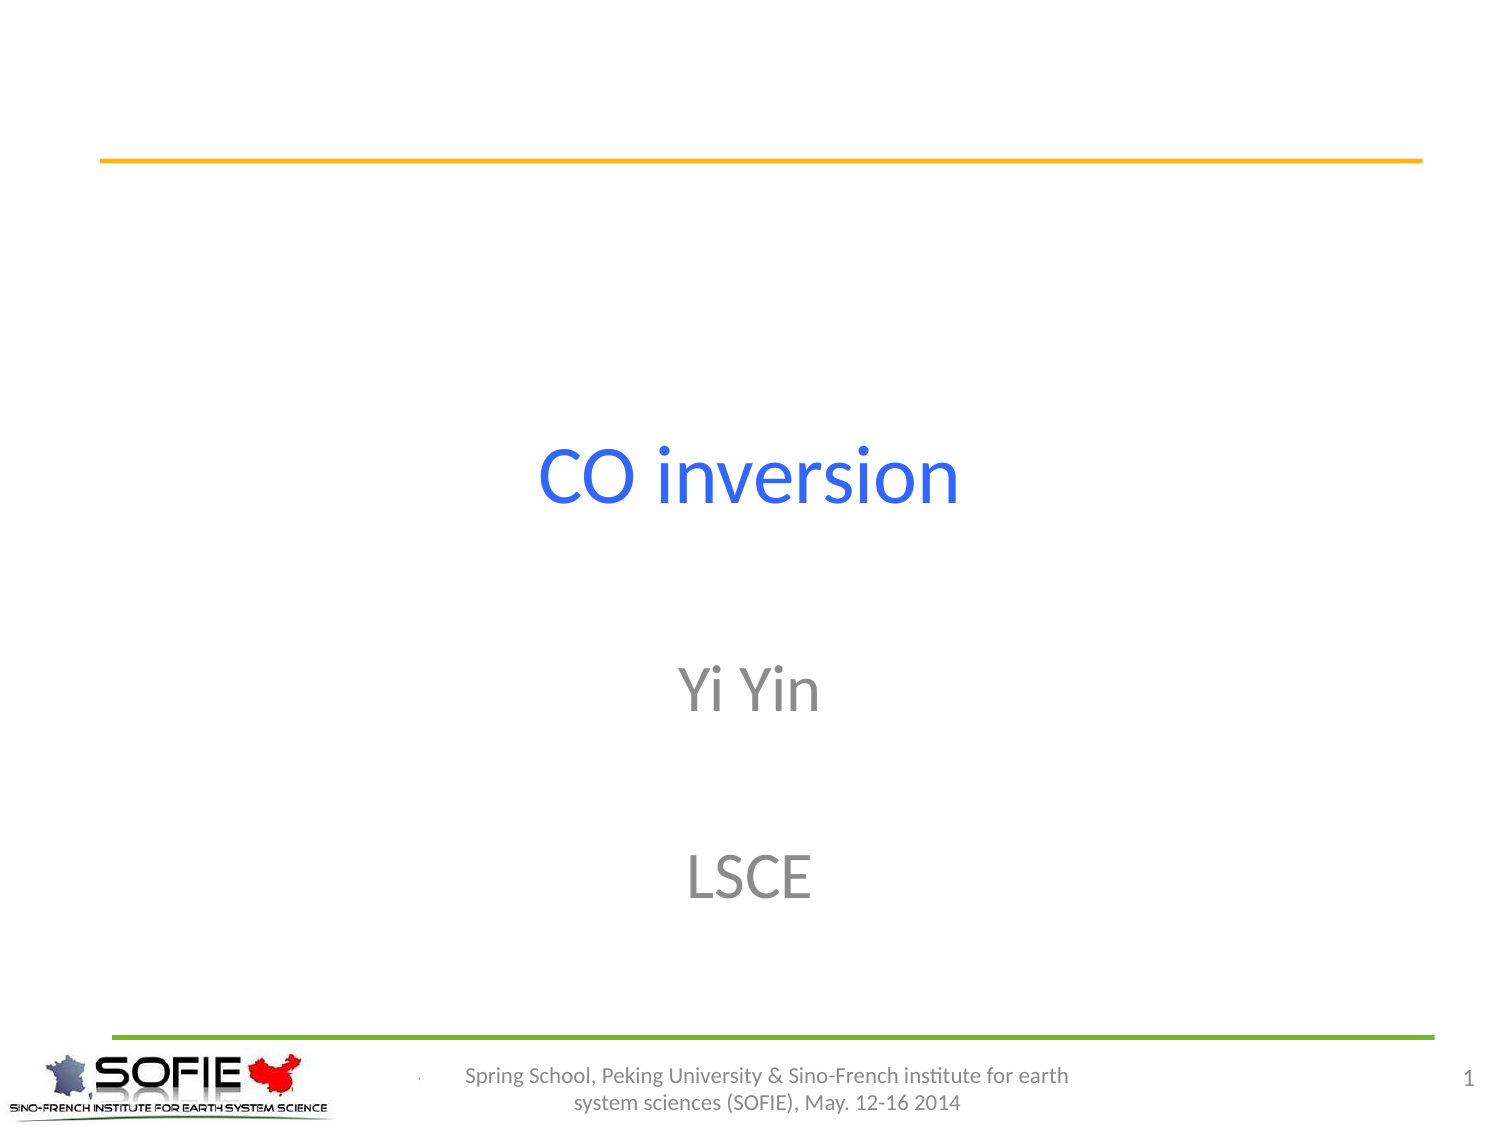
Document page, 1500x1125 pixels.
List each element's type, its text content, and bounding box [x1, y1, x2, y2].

subtitle Yi Yin LSCE [225, 637, 1275, 925]
title CO inversion [112, 349, 1388, 591]
picture [2, 1045, 420, 1125]
